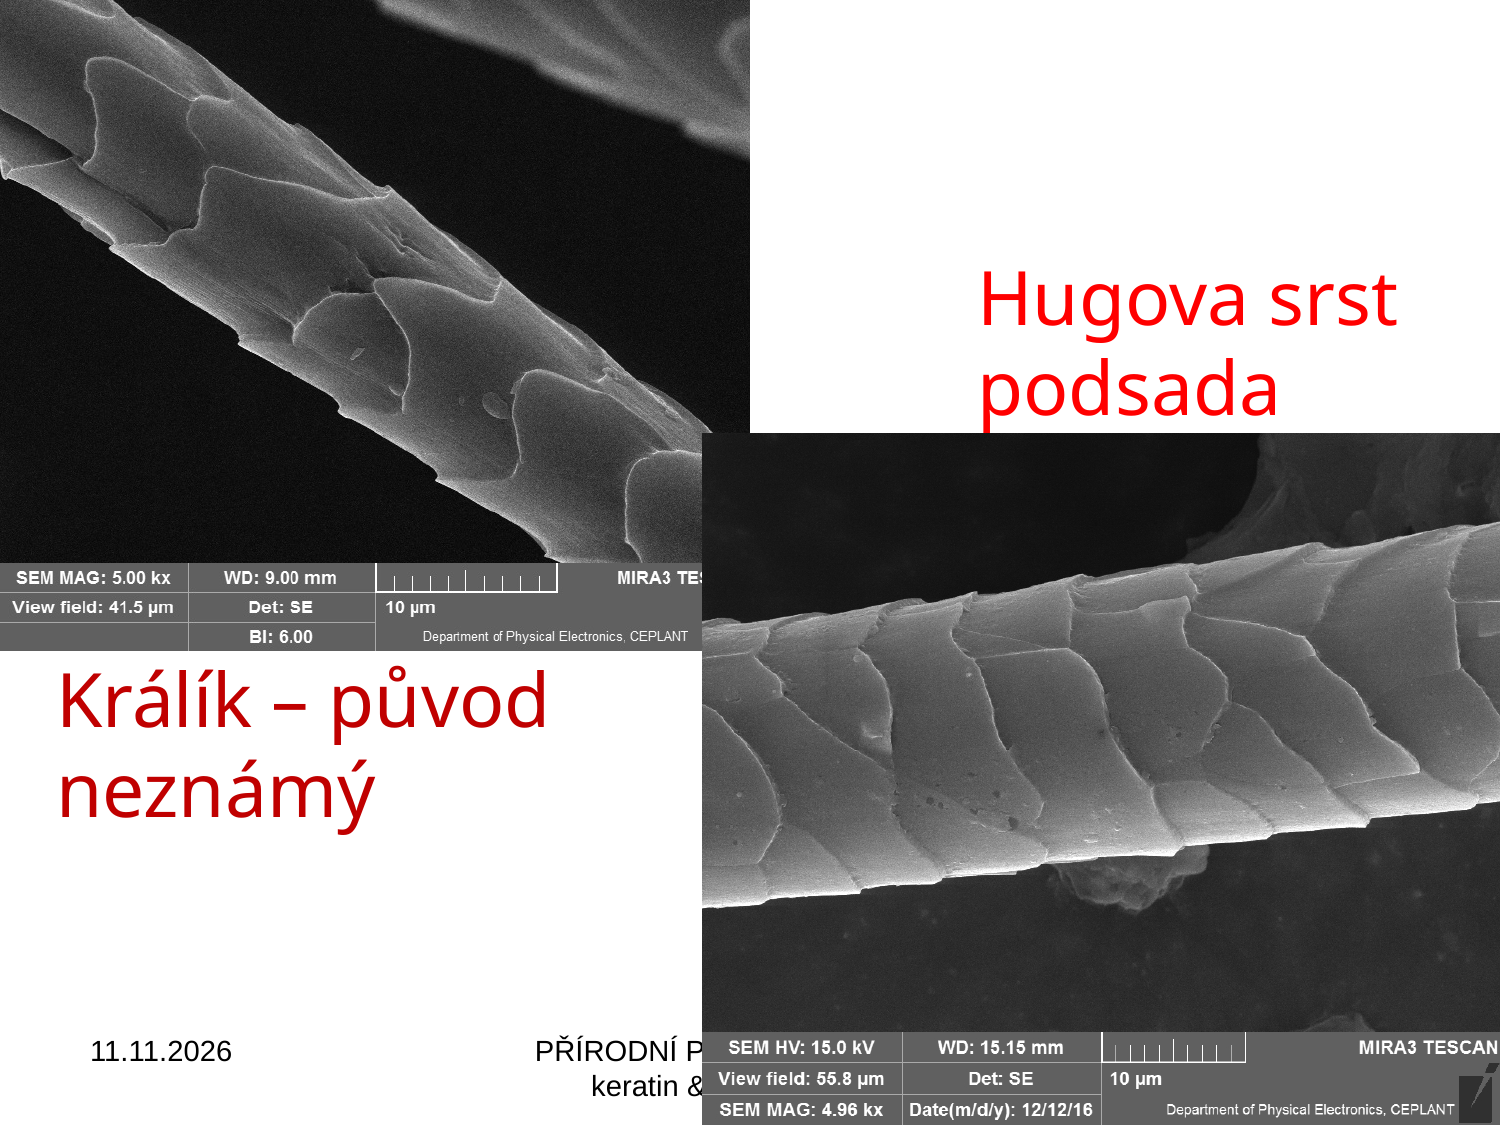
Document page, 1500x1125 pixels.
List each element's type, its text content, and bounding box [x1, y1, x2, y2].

text_box Hugova srst podsada [962, 243, 1500, 433]
text_box Králík – původ neznámý [41, 660, 650, 840]
footer PŘÍRODNÍ POLYMERY PŘF MU keratin & fibroin 10 2021 [512, 1024, 697, 1103]
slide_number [74, 1024, 426, 1103]
picture [0, 0, 1500, 1125]
